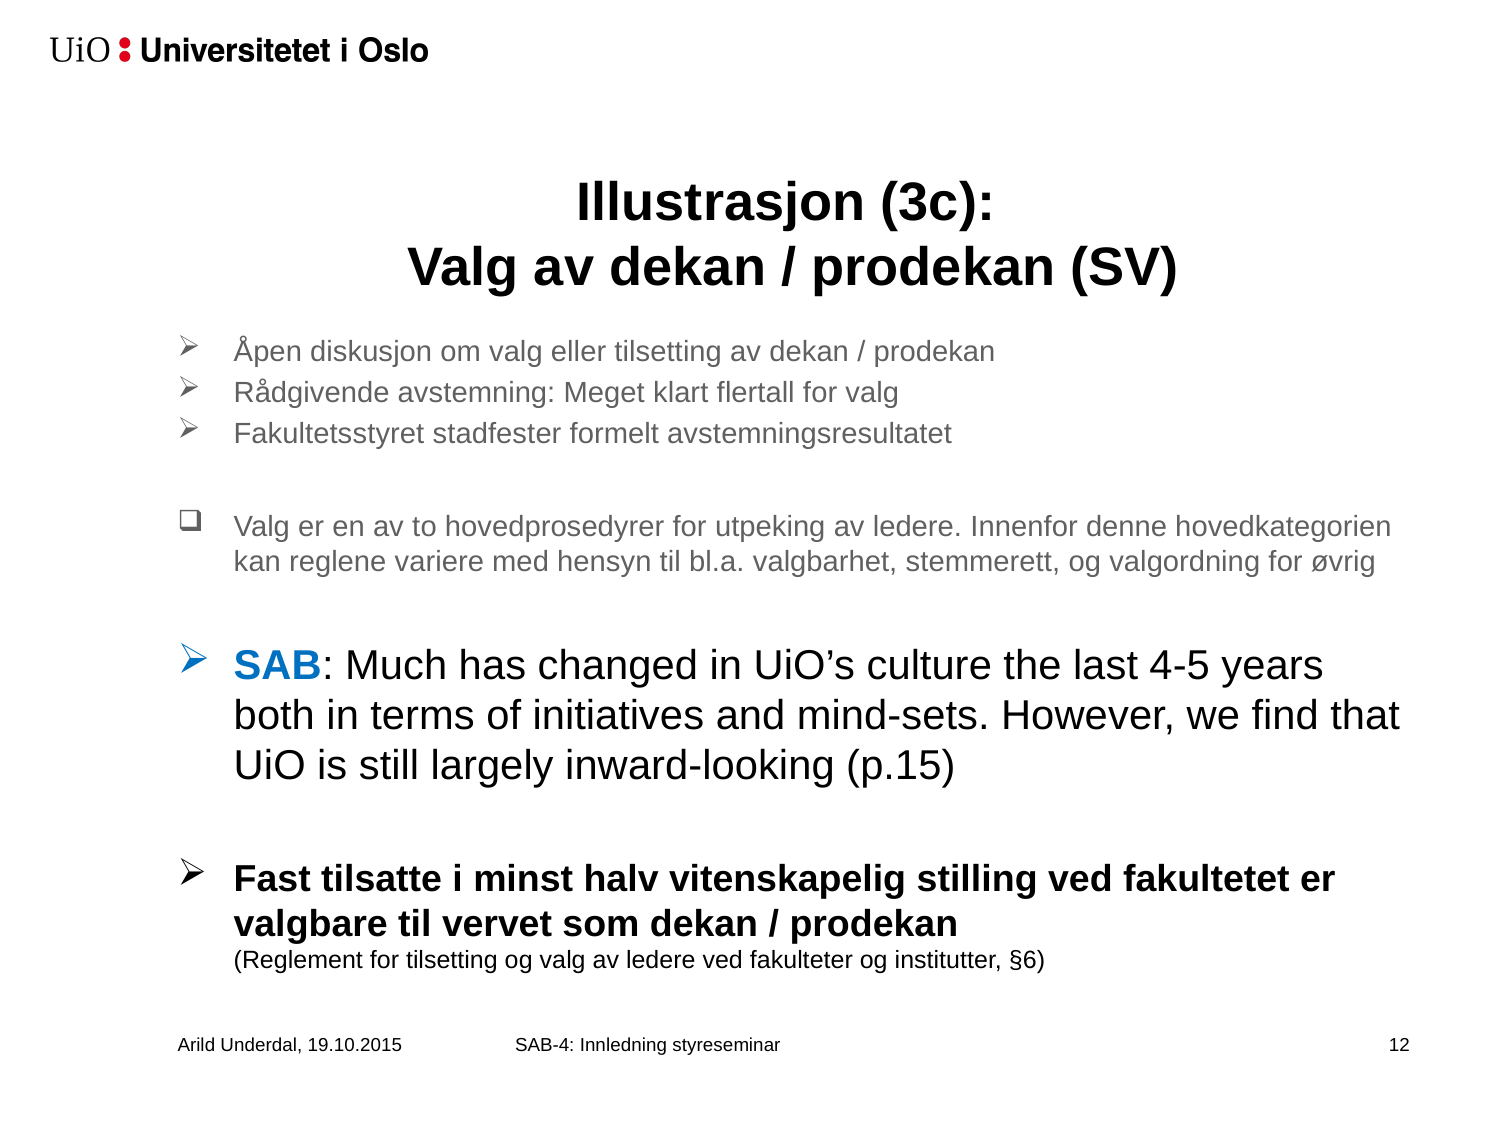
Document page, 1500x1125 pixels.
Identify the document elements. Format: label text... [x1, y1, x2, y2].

picture [50, 37, 428, 62]
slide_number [162, 1024, 476, 1101]
footer SAB-4: Innledning styreseminar [499, 1024, 1288, 1101]
list Åpen diskusjon om valg eller tilsetting av dekan / prodekan Rådgivende avstemning: Meget klart flertall for valg Fakultetsstyret stadfester formelt avstemningsresultatet Valg er en av to hovedprosedyrer for utpeking av ledere. Innenfor denne hovedkategorien kan reglene variere med hensyn til bl.a. valgbarhet, stemmerett, og valgordning for øvrig SAB: Much has changed in UiO’s culture the last 4-5 years both in terms of initiatives and mind-sets. However, we find that UiO is still largely inward-looking (p.15) Fast tilsatte i minst halv vitenskapelig stilling ved fakultetet er valgbare til vervet som dekan / prodekan (Reglement for tilsetting og valg av ledere ved fakulteter og institutter, §6) [162, 324, 1426, 1001]
slide_number 13 [1312, 1024, 1426, 1101]
title Illustrasjon (3c): Valg av dekan / prodekan (SV) [162, 137, 1426, 324]
